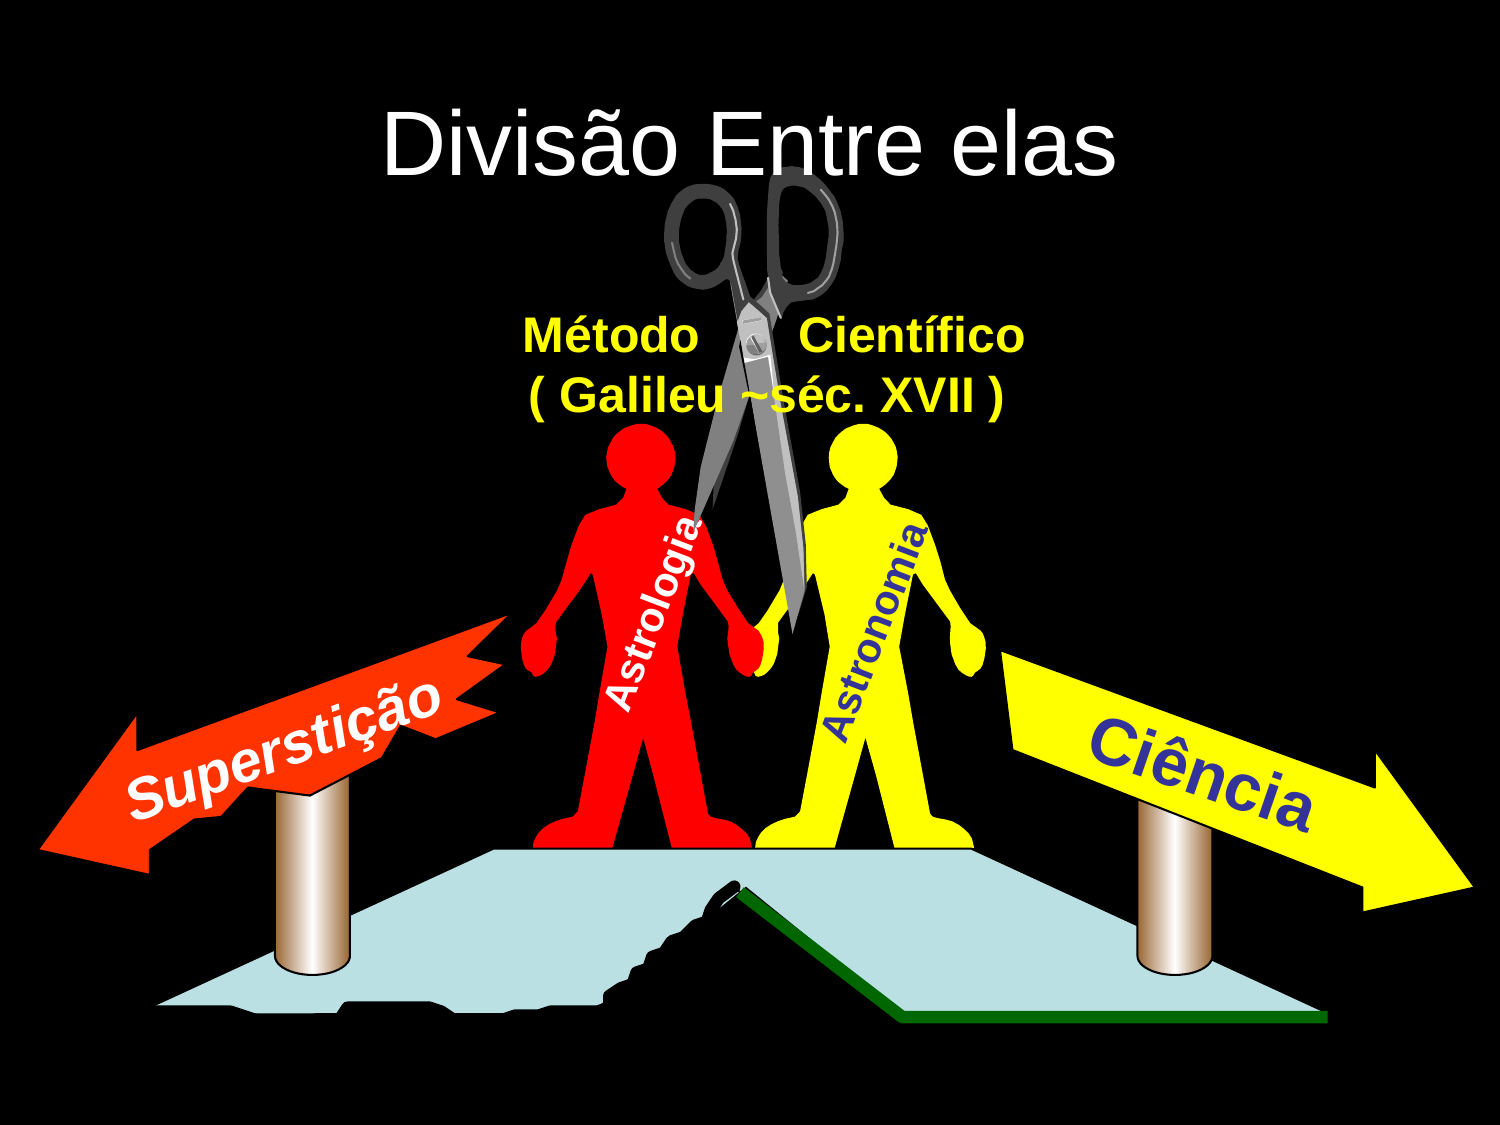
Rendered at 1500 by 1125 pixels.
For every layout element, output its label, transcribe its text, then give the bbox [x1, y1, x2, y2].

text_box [769, 643, 987, 847]
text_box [19, 604, 513, 976]
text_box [133, 848, 1332, 1024]
text_box Divisão Entre elas [74, 45, 1425, 233]
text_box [520, 643, 765, 847]
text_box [508, 165, 1041, 635]
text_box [999, 644, 1493, 976]
